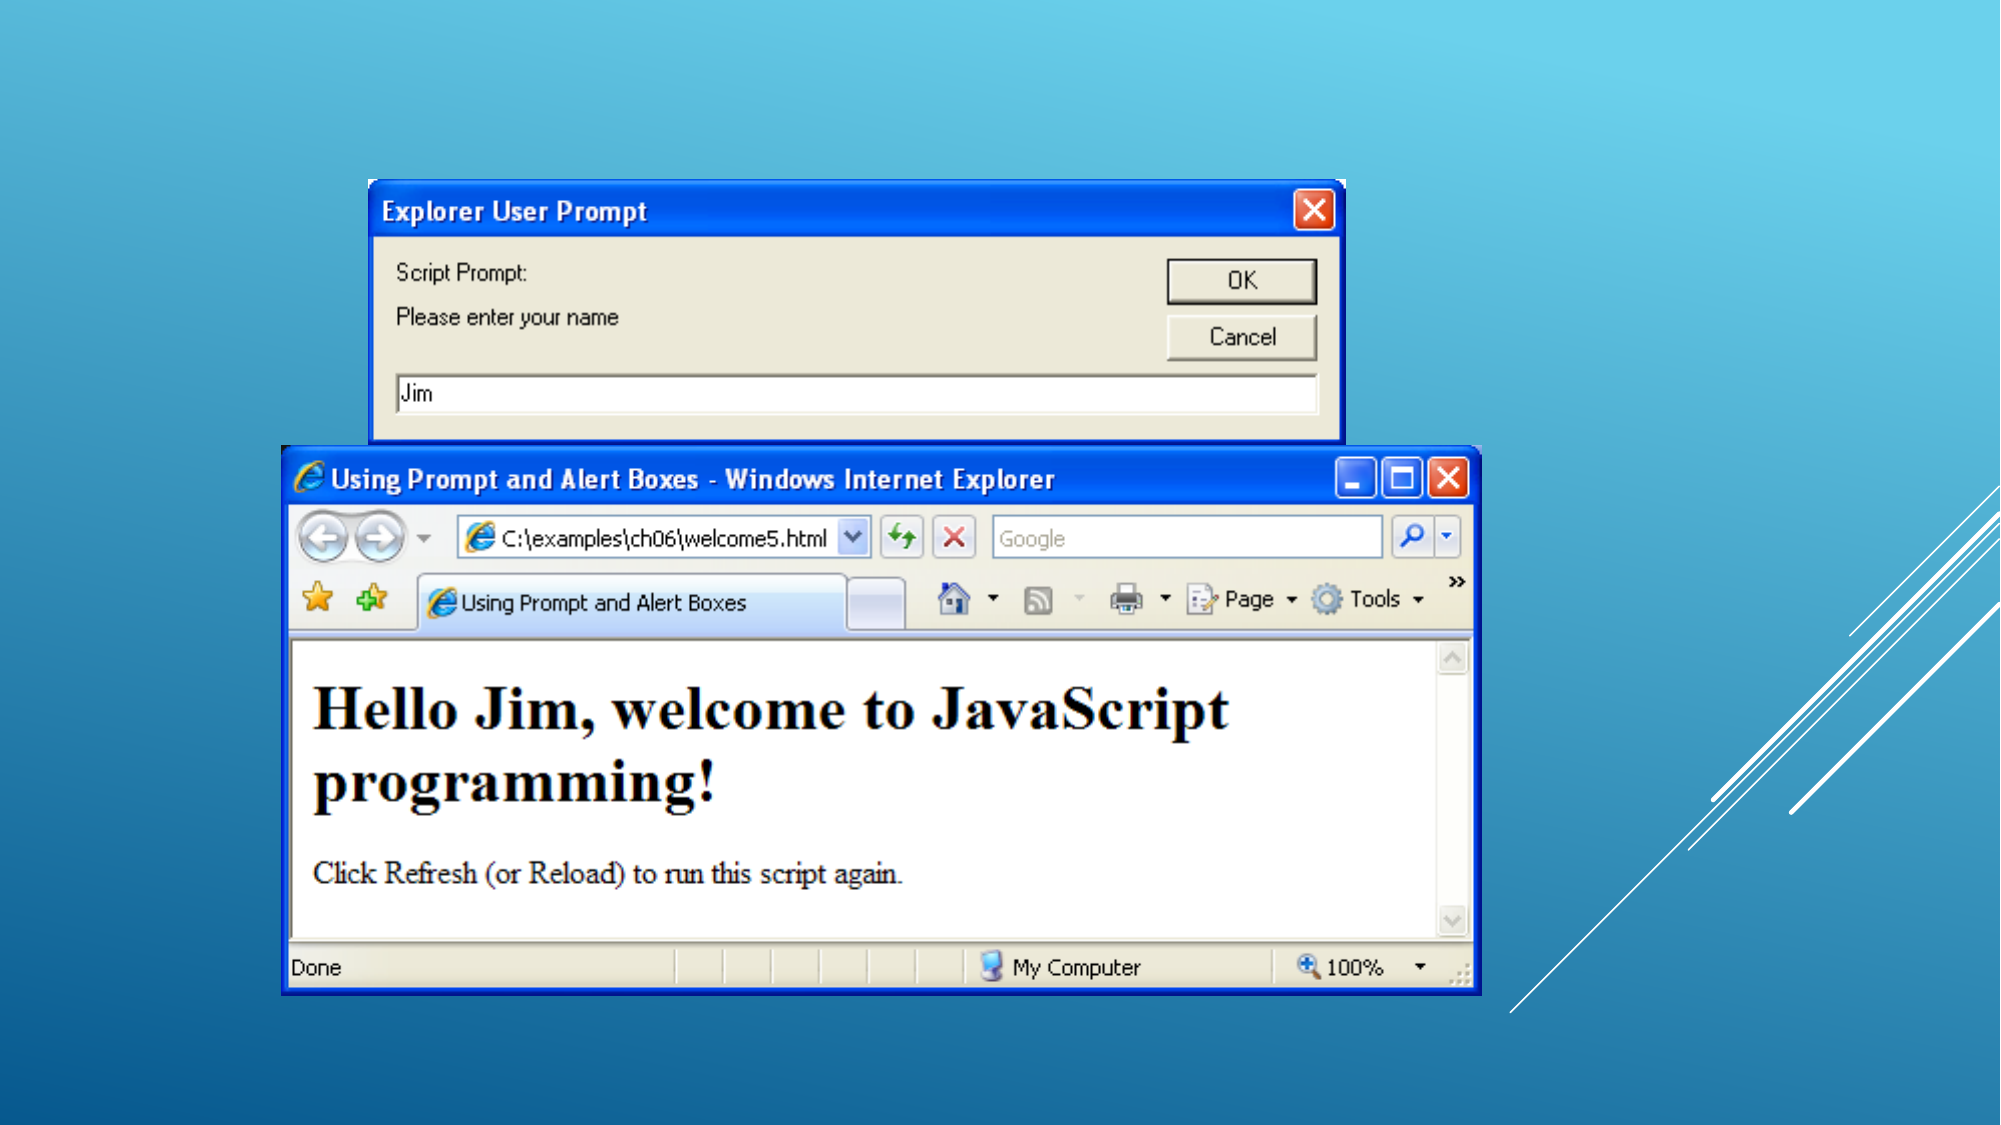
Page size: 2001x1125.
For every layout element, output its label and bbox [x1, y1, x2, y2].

picture [281, 179, 1482, 996]
